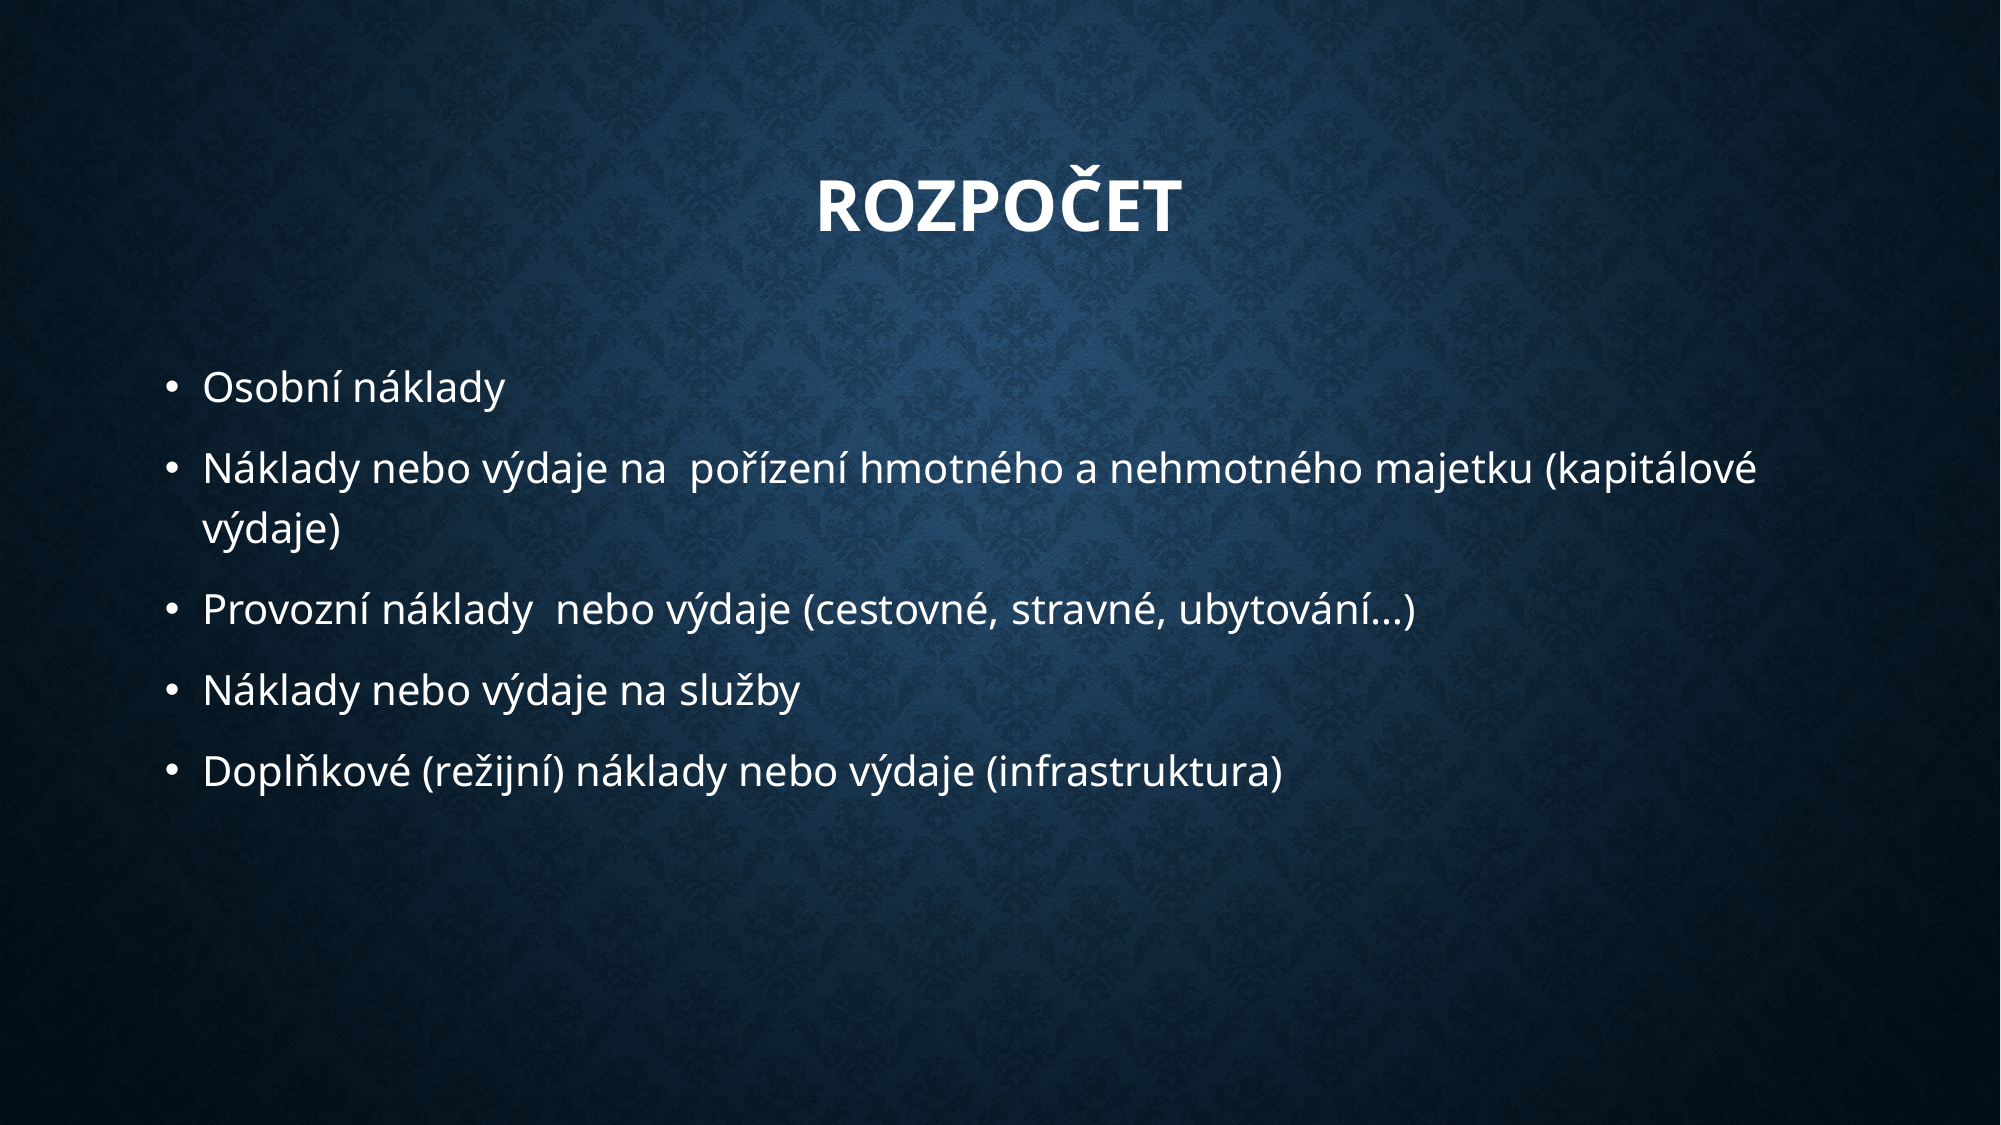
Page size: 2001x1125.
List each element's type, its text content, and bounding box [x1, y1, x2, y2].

list Osobní náklady Náklady nebo výdaje na pořízení hmotného a nehmotného majetku (kapitálové výdaje) Provozní náklady nebo výdaje (cestovné, stravné, ubytování…) Náklady nebo výdaje na služby Doplňkové (režijní) náklady nebo výdaje (infrastruktura) [149, 343, 1849, 950]
title rozpočet [149, 99, 1849, 318]
